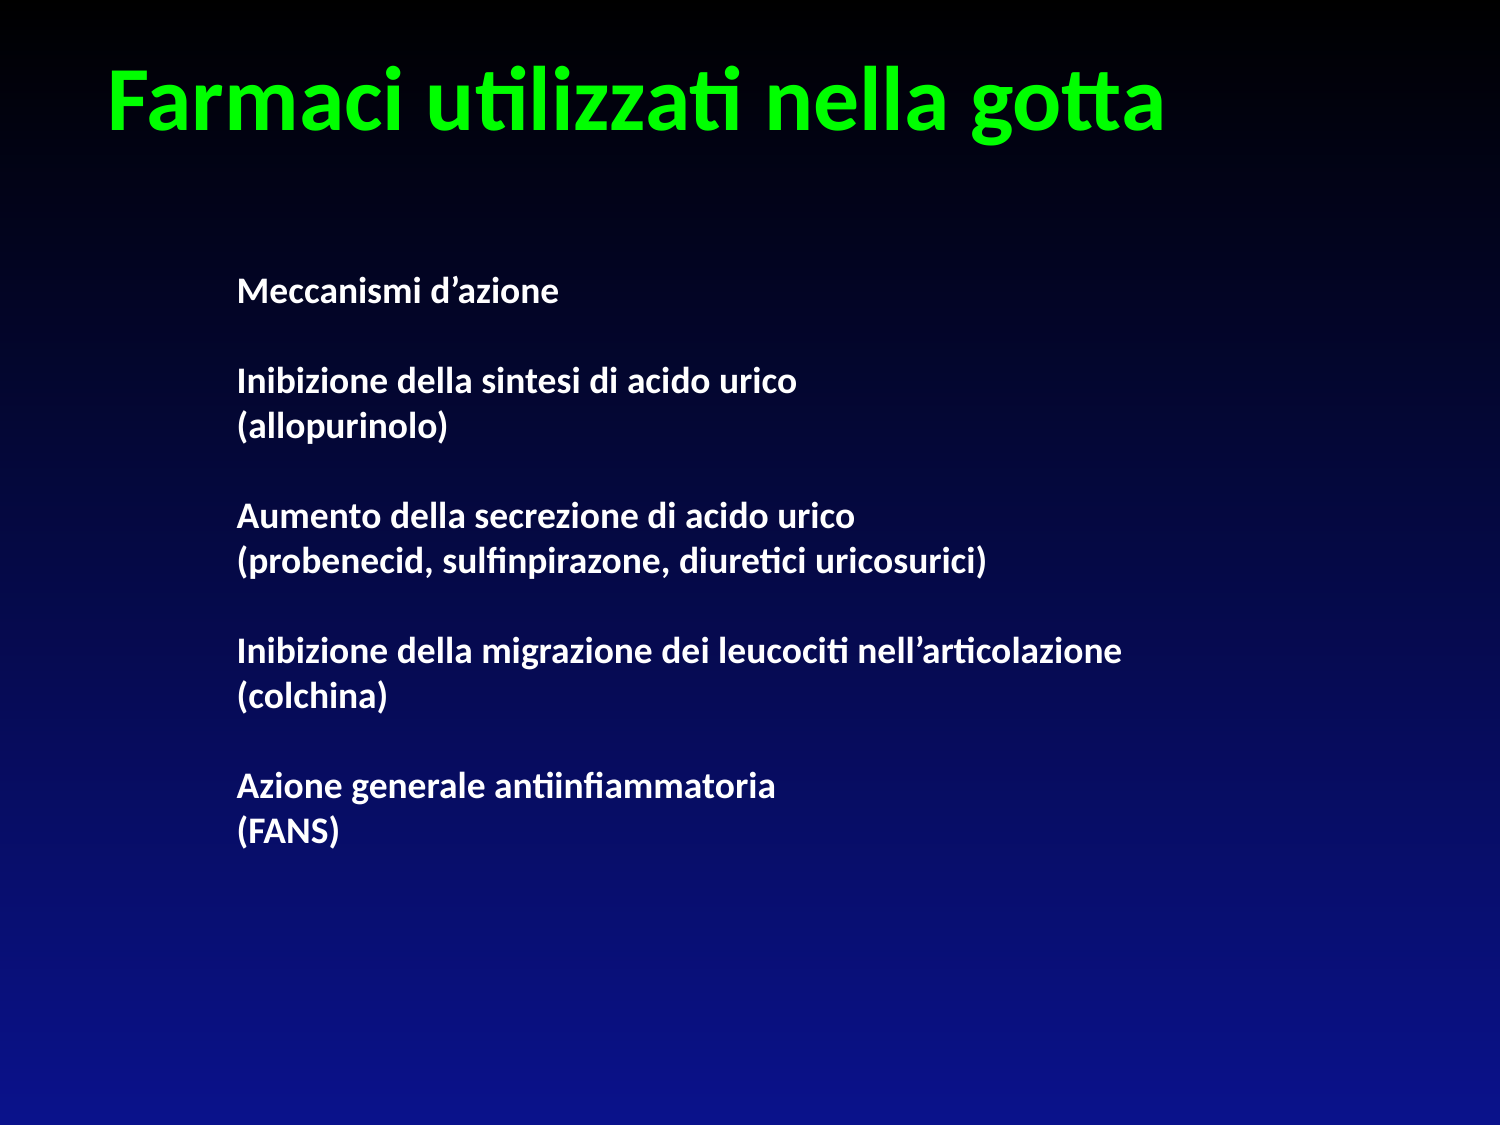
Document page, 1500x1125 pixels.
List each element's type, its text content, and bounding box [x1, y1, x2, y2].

text_box Meccanismi d’azione Inibizione della sintesi di acido urico (allopurinolo) Aumento della secrezione di acido urico (probenecid, sulfinpirazone, diuretici uricosurici) Inibizione della migrazione dei leucociti nell’articolazione (colchina) Azione generale antiinfiammatoria (FANS) [221, 258, 1148, 859]
title Farmaci utilizzati nella gotta [0, 0, 1275, 188]
